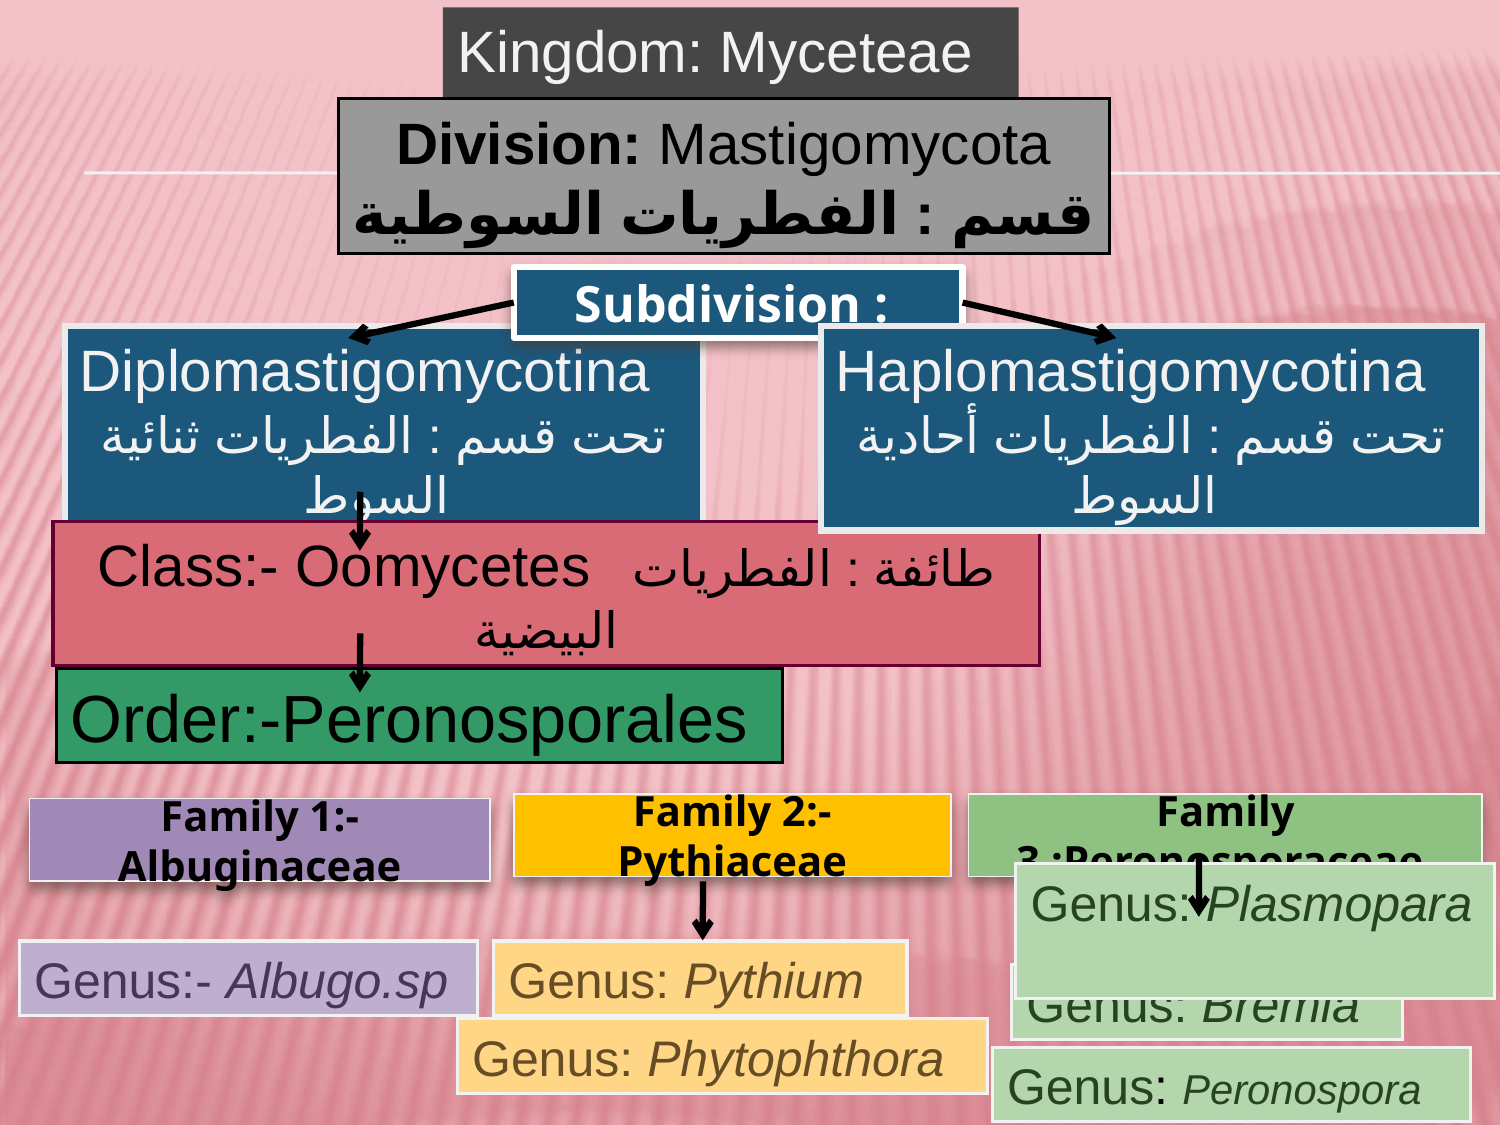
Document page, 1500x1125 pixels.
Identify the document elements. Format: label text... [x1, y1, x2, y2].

text_box Family 3 :Peronosporaceae [968, 793, 1483, 877]
text_box Genus: Pythium [493, 940, 907, 1016]
text_box Genus: Plasmopara [1015, 863, 1495, 999]
text_box Division: Mastigomycota قسم : الفطريات السوطية [338, 98, 1110, 254]
text_box Genus:- Albugo.sp [19, 940, 478, 1016]
text_box Family 2:-Pythiaceae [513, 793, 952, 877]
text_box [962, 302, 1117, 339]
text_box Genus: Peronospora [992, 1047, 1471, 1122]
text_box Haplomastigomycotina تحت قسم : الفطريات أحادية السوط [820, 325, 1483, 531]
text_box Subdivision : [511, 264, 966, 341]
text_box Order:-Peronosporales [56, 667, 783, 763]
text_box Family 1:-Albuginaceae [29, 798, 491, 882]
text_box Kingdom: Myceteae [442, 7, 1019, 98]
text_box Genus: Phytophthora [457, 1018, 988, 1094]
text_box Class:- Oomycetes طائفة : الفطريات البيضية [53, 521, 1040, 666]
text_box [347, 302, 514, 339]
text_box Genus: Bremia [1011, 964, 1403, 1040]
text_box Diplomastigomycotina تحت قسم : الفطريات ثنائية السوط [64, 325, 703, 521]
